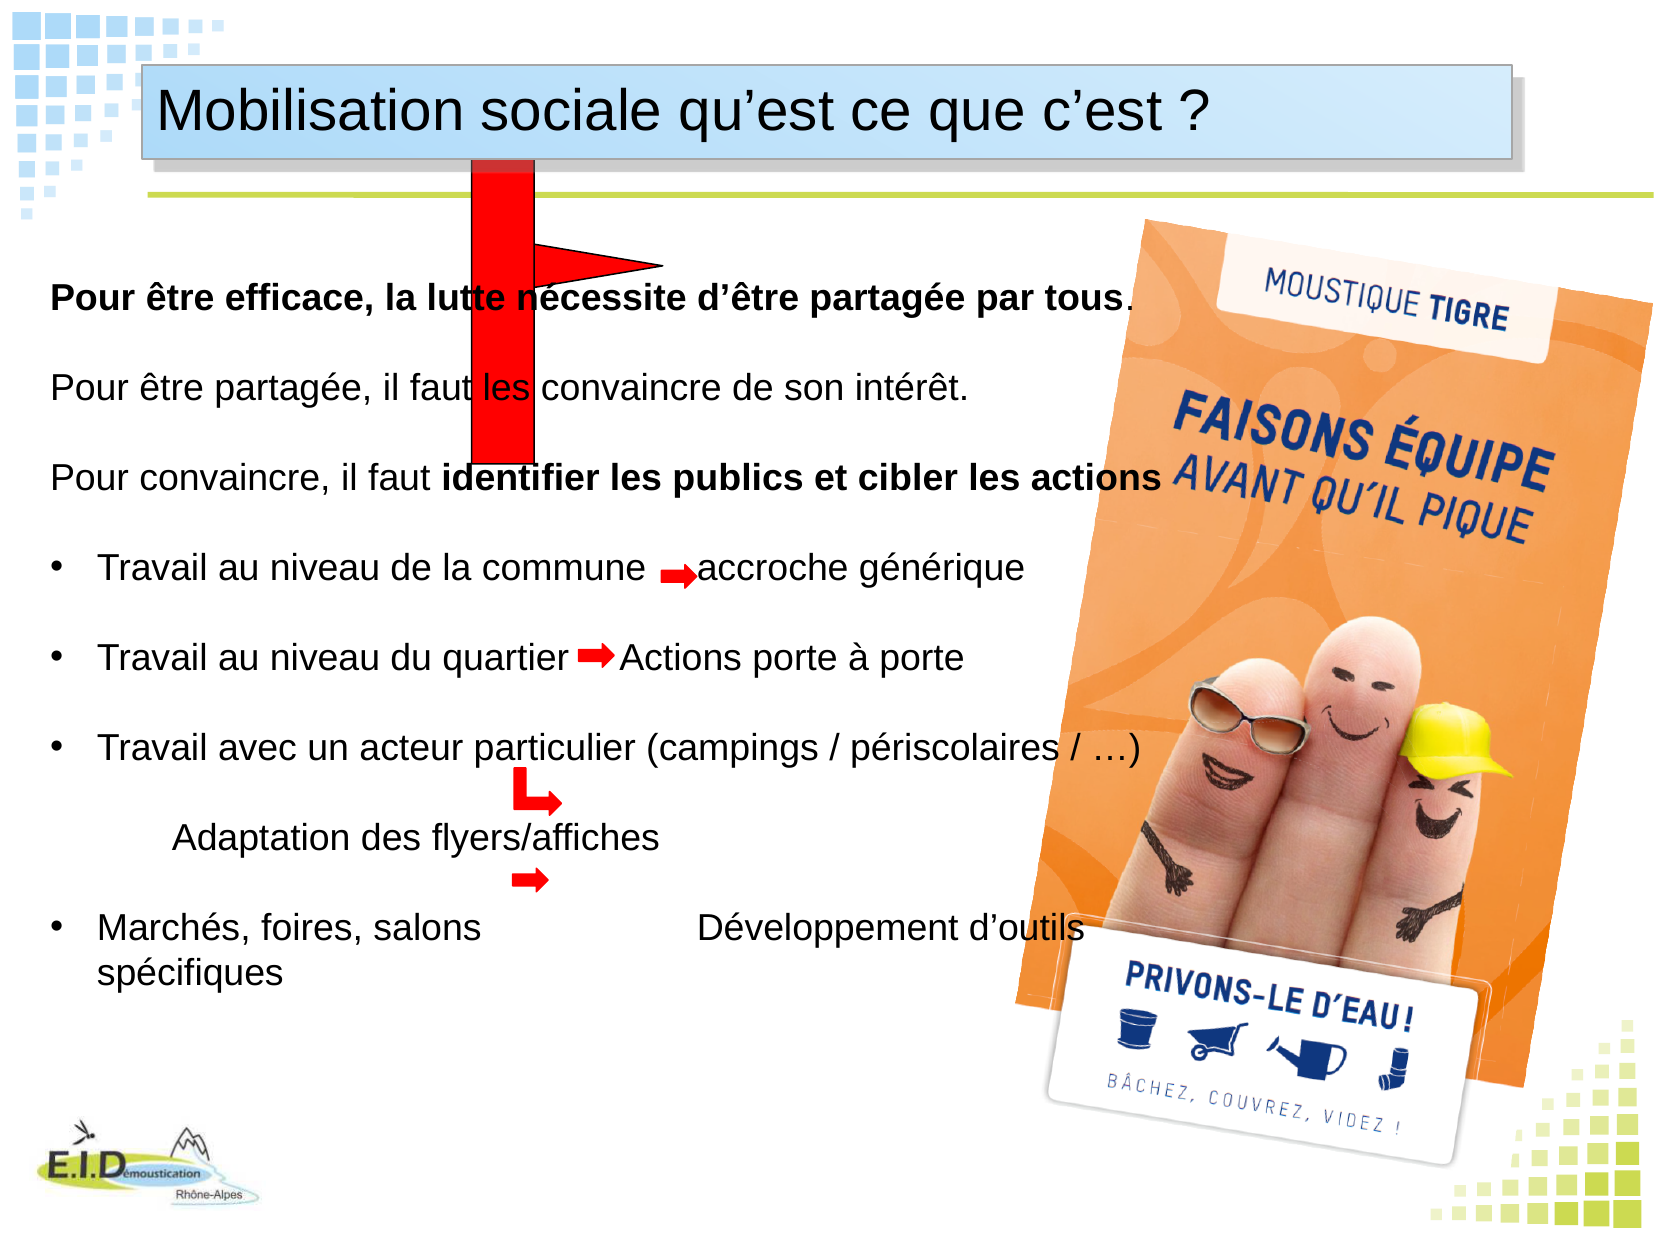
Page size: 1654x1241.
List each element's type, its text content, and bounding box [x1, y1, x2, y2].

text_box Mobilisation sociale qu’est ce que c’est ? [141, 64, 1512, 159]
text_box [578, 643, 615, 668]
text_box [471, 173, 658, 265]
text_box [514, 767, 562, 816]
text_box Pour être efficace, la lutte nécessite d’être partagée par tous. Pour être partagée, il faut les convaincre de son intérêt. Pour convaincre, il faut identifier les publics et cibler les actions Travail au niveau de la commune accroche générique Travail au niveau du quartier Actions porte à porte Travail avec un acteur particulier (campings / périscolaires / …) Adaptation des flyers/affiches Marchés, foires, salons Développement d’outils spécifiques [35, 265, 1182, 1001]
text_box [512, 868, 549, 892]
text_box [661, 564, 697, 589]
picture [882, 220, 1654, 1179]
picture [29, 1116, 266, 1211]
